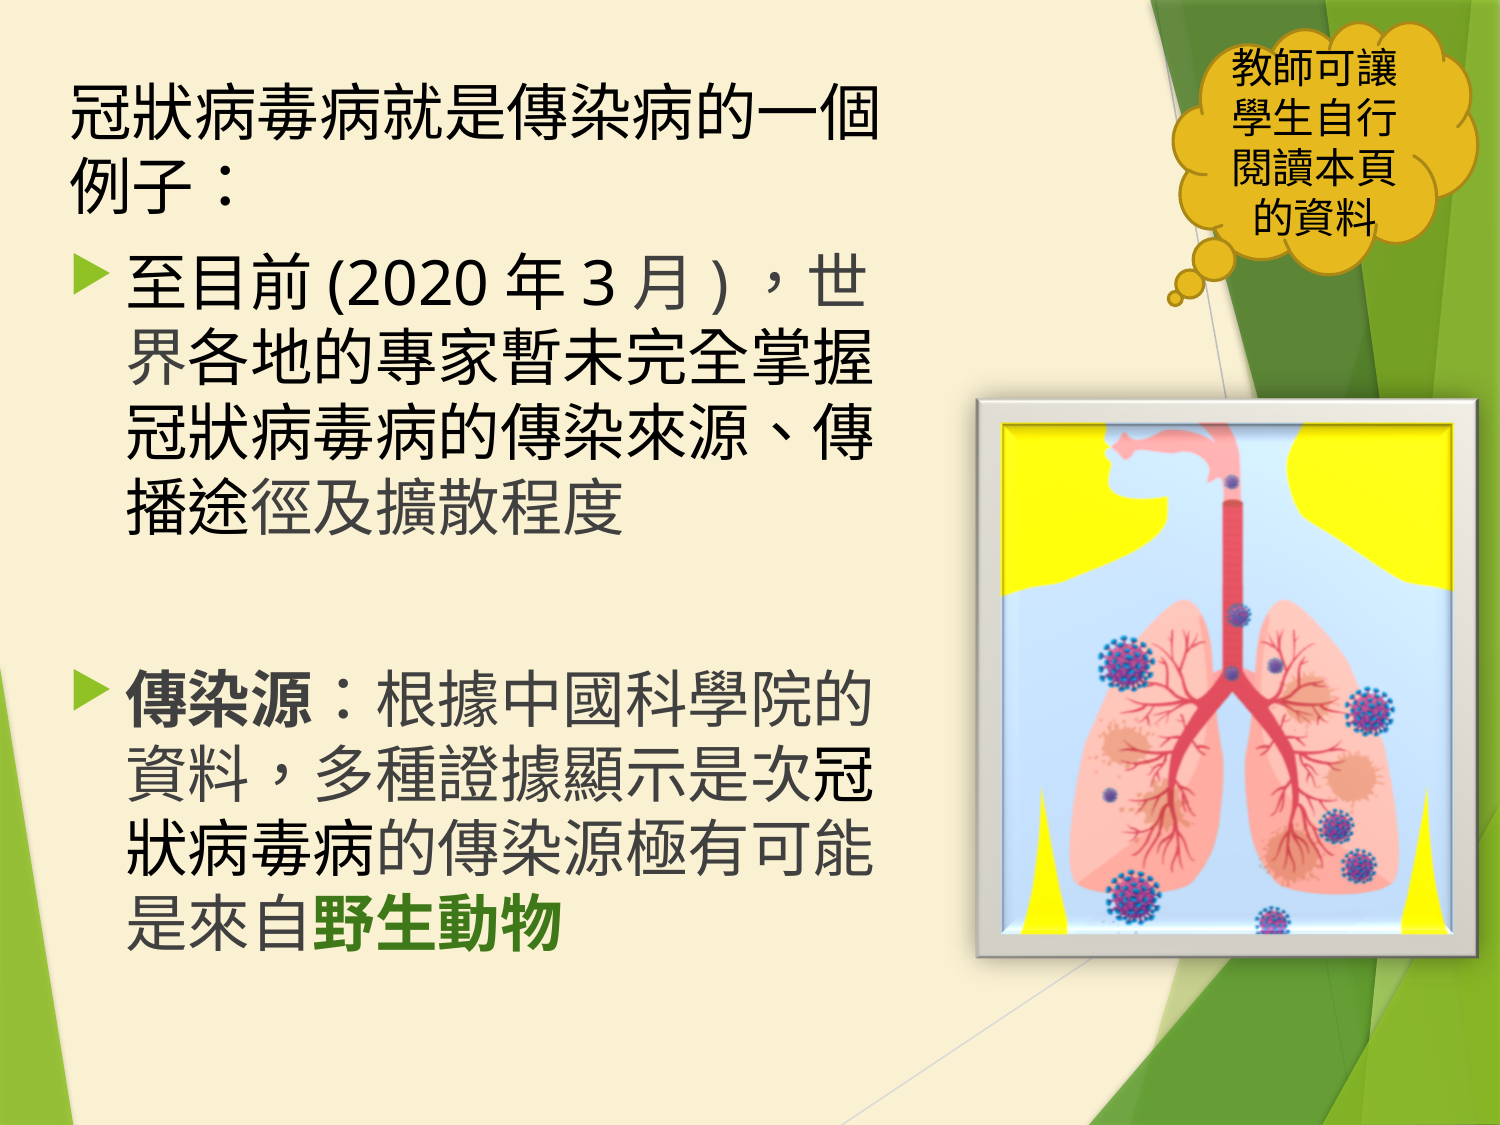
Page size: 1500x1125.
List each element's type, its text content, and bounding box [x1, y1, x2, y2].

picture [933, 356, 1500, 1000]
text_box 教師可讓學生自行閱讀本頁的資料 [1166, 21, 1480, 308]
list 冠狀病毒病就是傳染病的一個例子： 至目前(2020年3月)，世界各地的專家暫未完全掌握冠狀病毒病的傳染來源、傳播途徑及擴散程度 傳染源：根據中國科學院的資料，多種證據顯示是次冠狀病毒病的傳染源極有可能是來自野生動物 [54, 64, 934, 1030]
